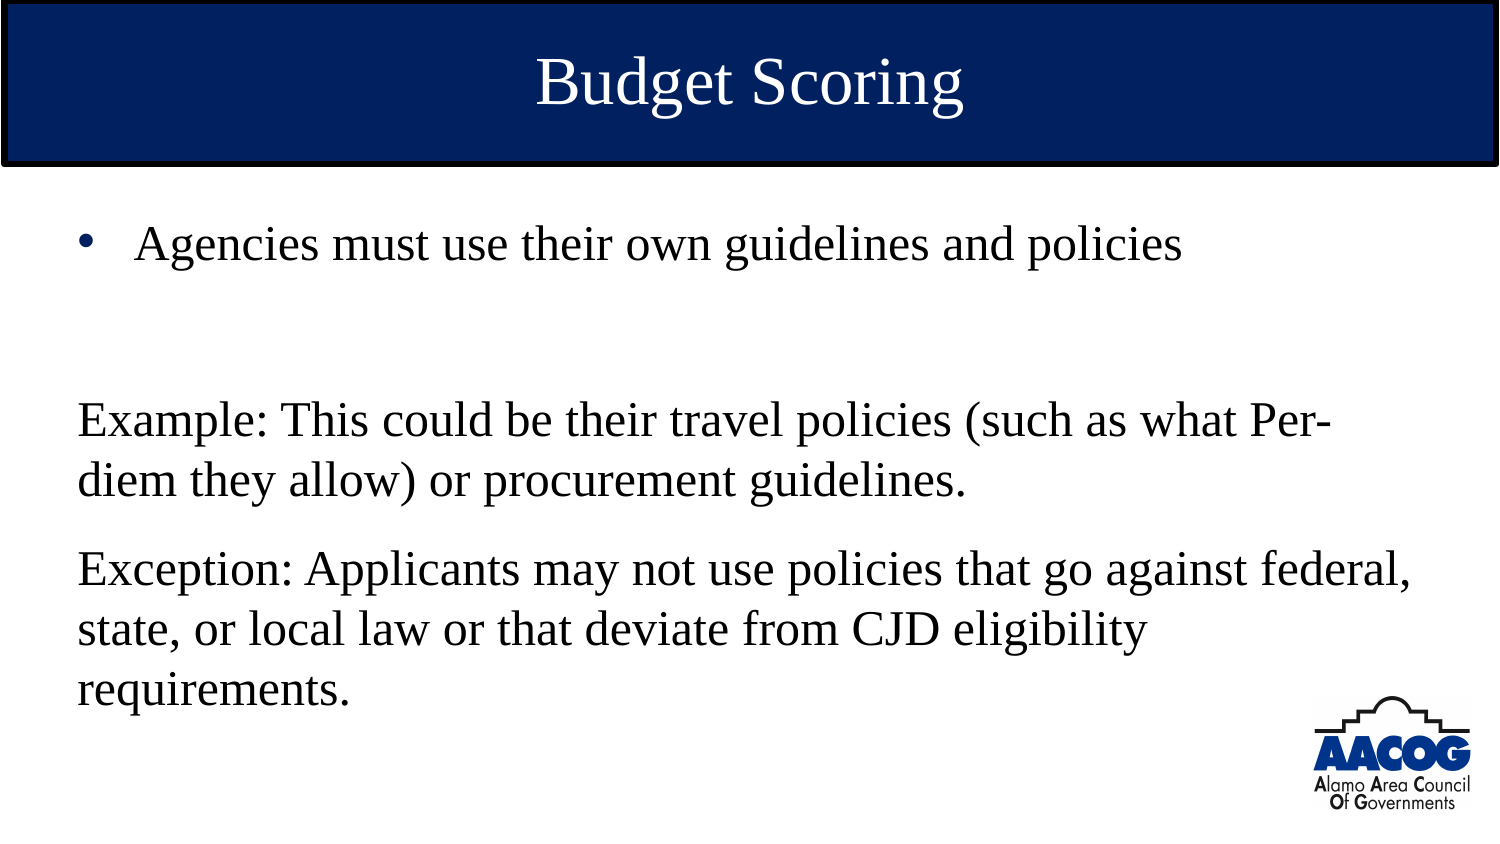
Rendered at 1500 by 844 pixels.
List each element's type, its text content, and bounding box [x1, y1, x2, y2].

picture [1312, 696, 1472, 810]
text_box Agencies must use their own guidelines and policies Example: This could be their travel policies (such as what Per-diem they allow) or procurement guidelines. Exception: Applicants may not use policies that go against federal, state, or local law or that deviate from CJD eligibility requirements. [62, 203, 1438, 748]
text_box Budget Scoring [4, 0, 1497, 165]
